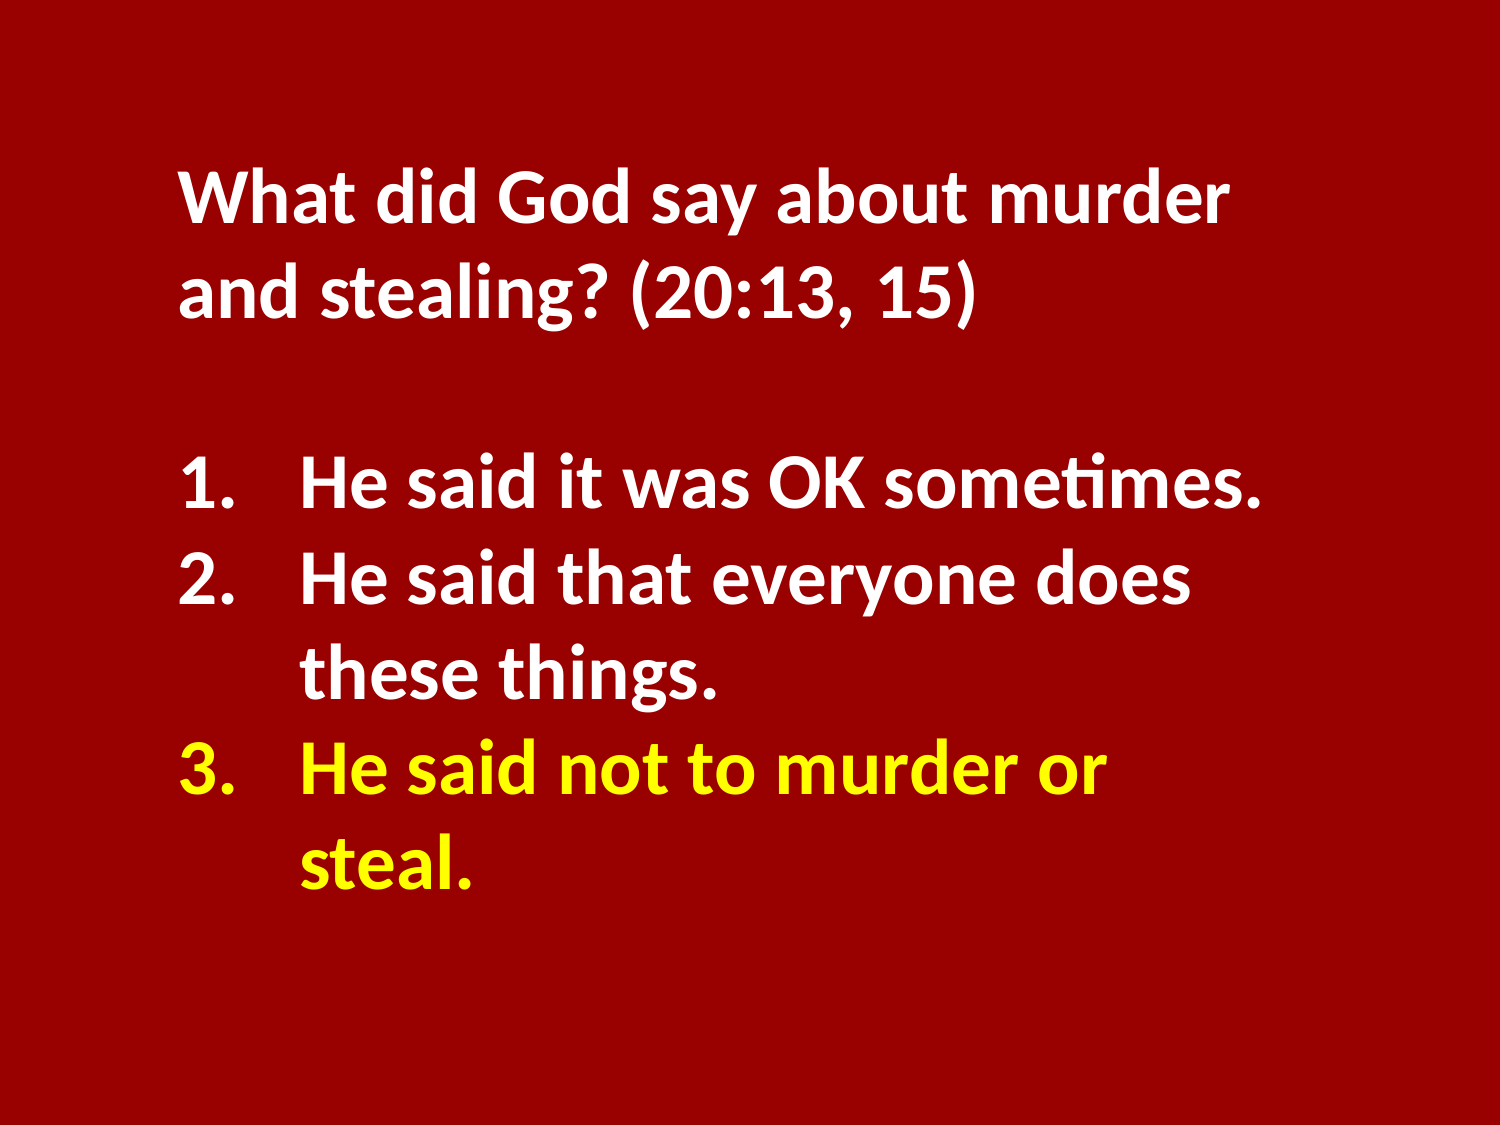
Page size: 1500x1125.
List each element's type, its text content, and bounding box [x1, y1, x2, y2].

text_box What did God say about murder and stealing? (20:13, 15) He said it was OK sometimes. He said that everyone does these things. He said not to murder or steal. [162, 137, 1313, 913]
